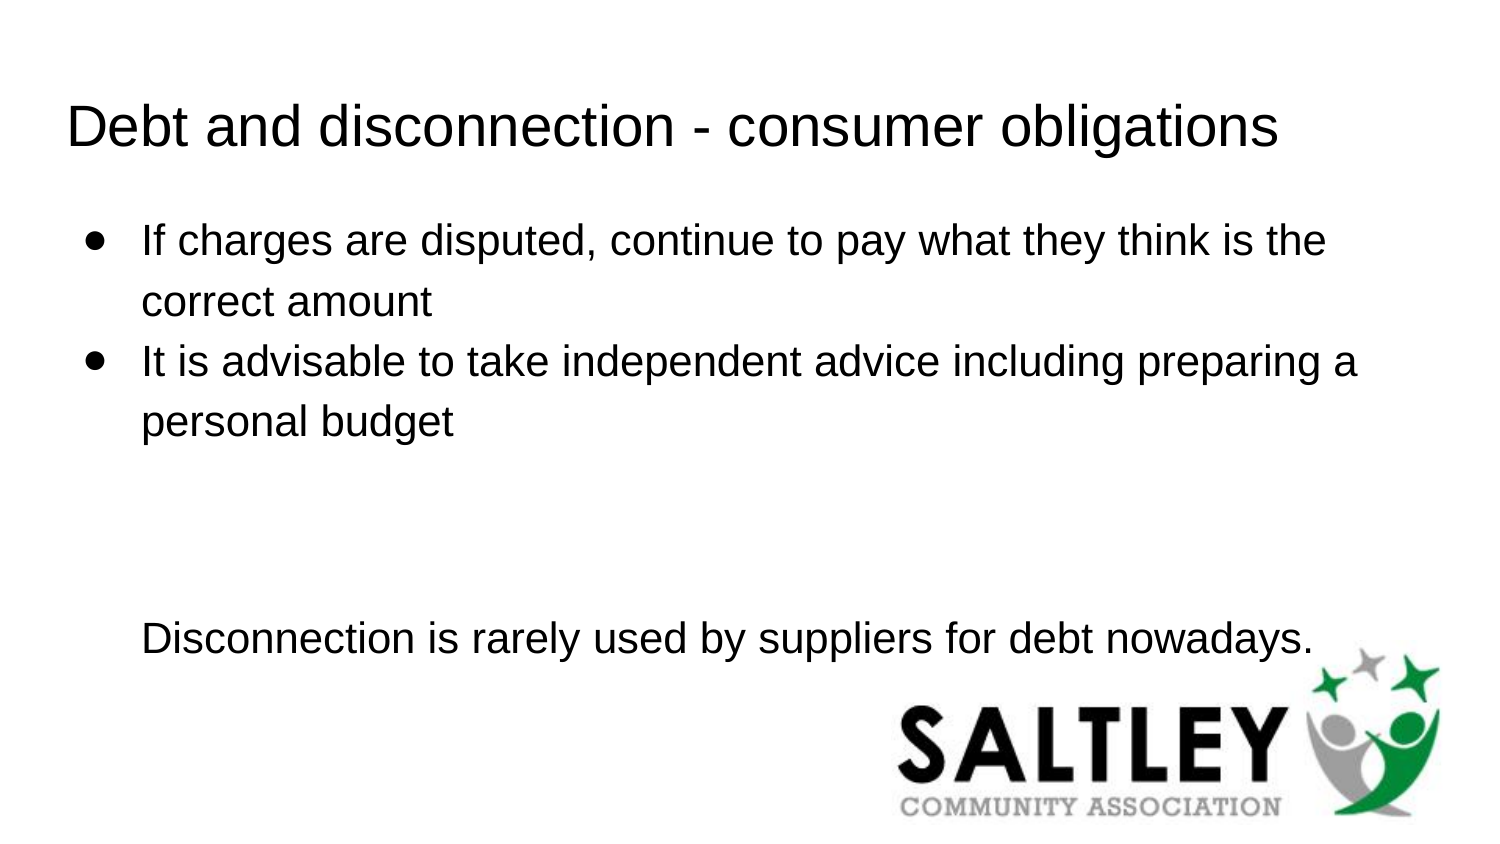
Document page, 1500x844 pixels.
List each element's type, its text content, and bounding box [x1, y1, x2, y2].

picture [890, 639, 1450, 825]
list If charges are disputed, continue to pay what they think is the correct amount It is advisable to take independent advice including preparing a personal budget Disconnection is rarely used by suppliers for debt nowadays. [51, 189, 1449, 750]
title Debt and disconnection - consumer obligations [51, 72, 1449, 167]
